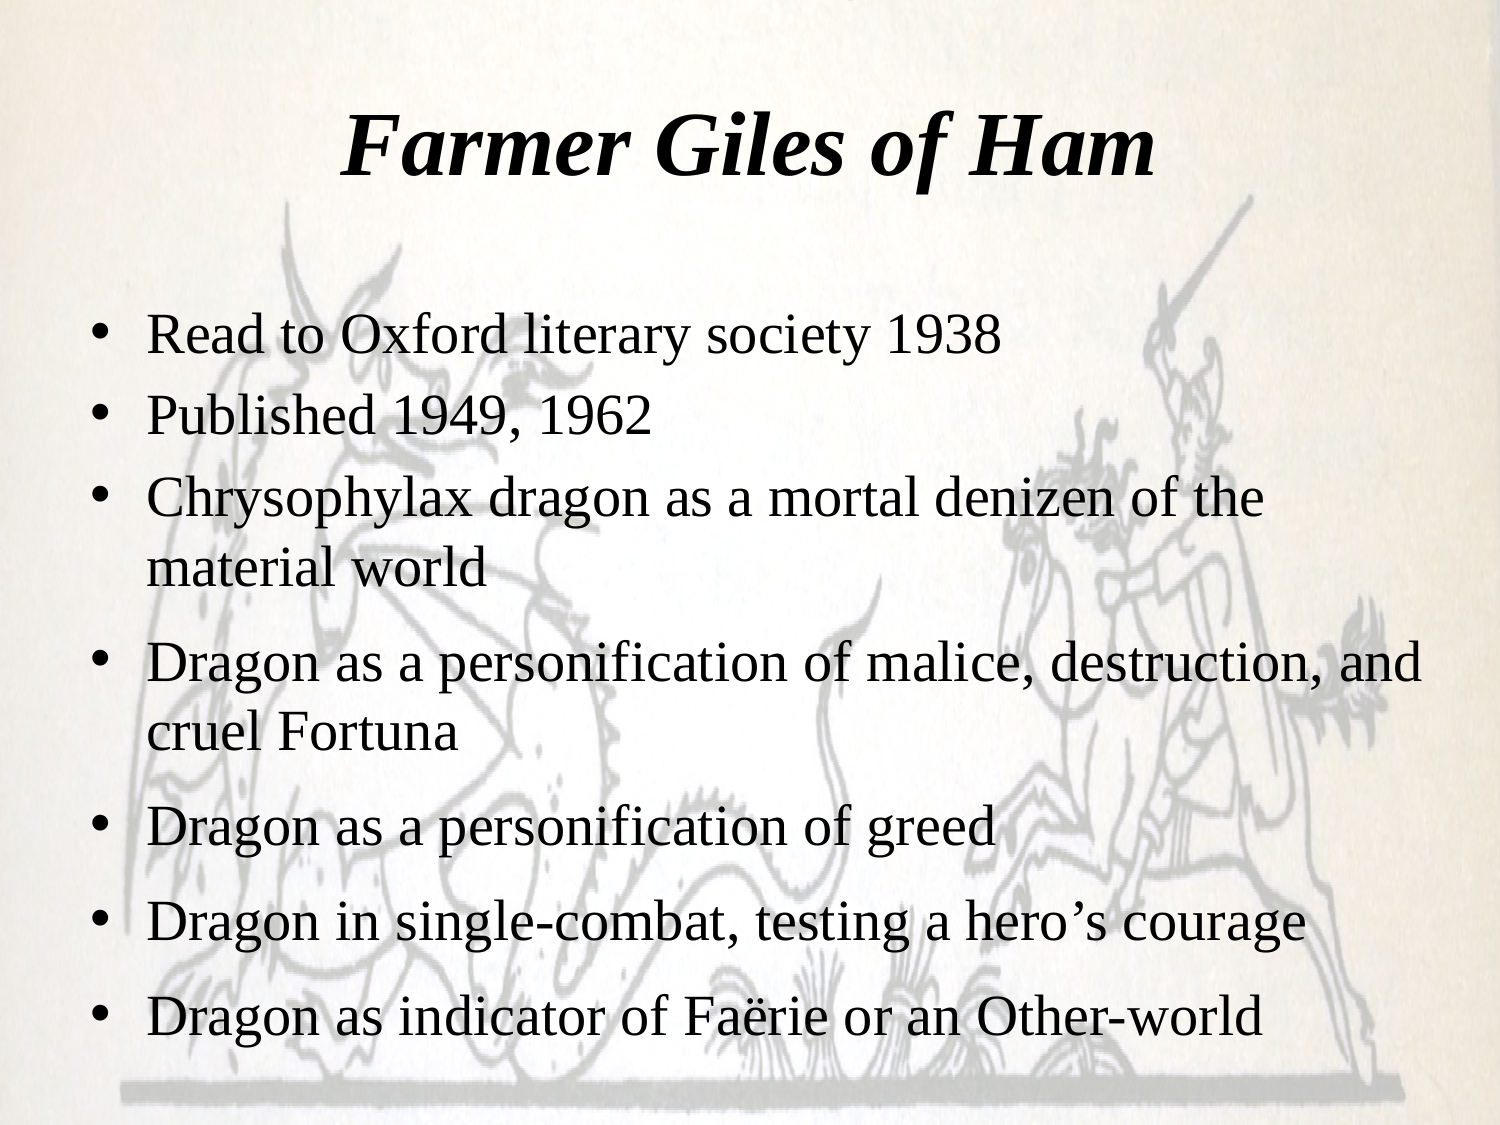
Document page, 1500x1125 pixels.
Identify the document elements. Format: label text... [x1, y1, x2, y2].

list Read to Oxford literary society 1938 Published 1949, 1962 Chrysophylax dragon as a mortal denizen of the material world Dragon as a personification of malice, destruction, and cruel Fortuna Dragon as a personification of greed Dragon in single-combat, testing a hero’s courage Dragon as indicator of Faërie or an Other-world [75, 287, 1450, 1125]
title Farmer Giles of Ham [75, 45, 1425, 233]
